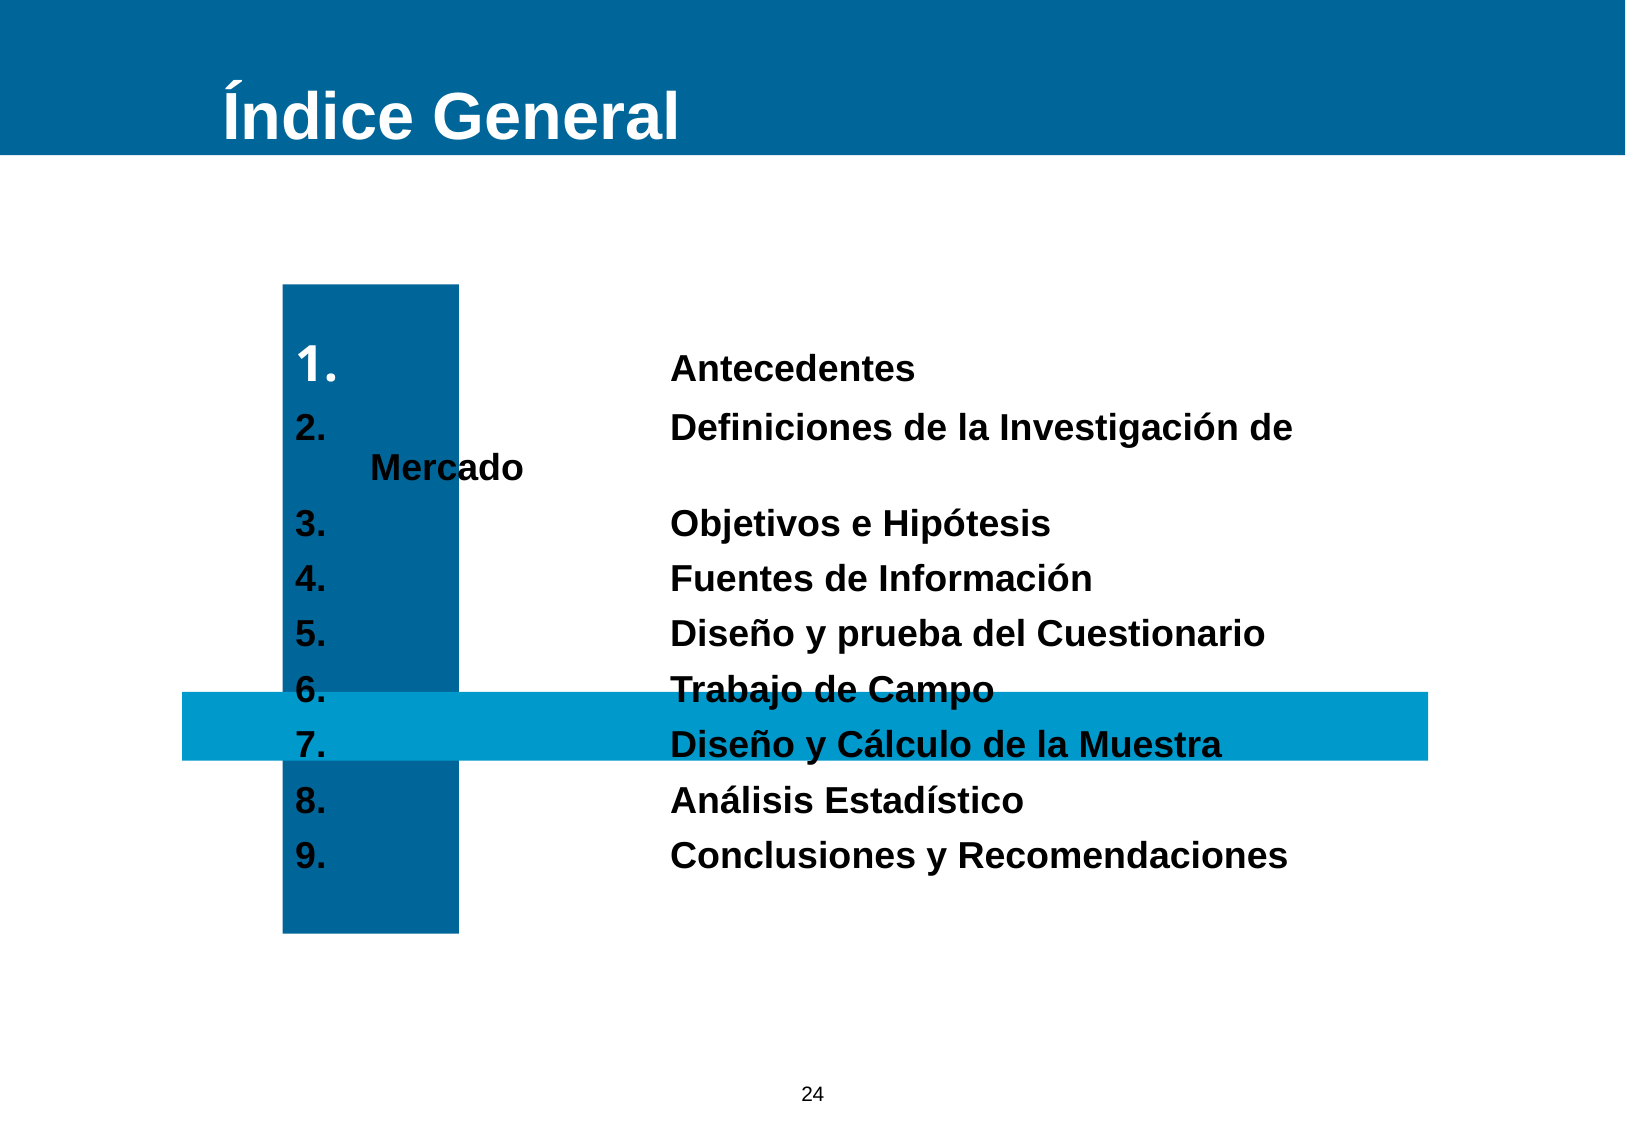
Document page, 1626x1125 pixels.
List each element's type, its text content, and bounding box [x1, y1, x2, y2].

text_box [182, 691, 280, 761]
title Índice General [207, 18, 799, 207]
text_box [282, 819, 459, 934]
slide_number 24 [637, 1047, 988, 1125]
text_box Antecedentes Definiciones de la Investigación de Mercado Objetivos e Hipótesis Fuentes de Información Diseño y prueba del Cuestionario Trabajo de Campo Diseño y Cálculo de la Muestra Análisis Estadístico Conclusiones y Recomendaciones [280, 331, 1445, 819]
text_box [282, 284, 459, 331]
